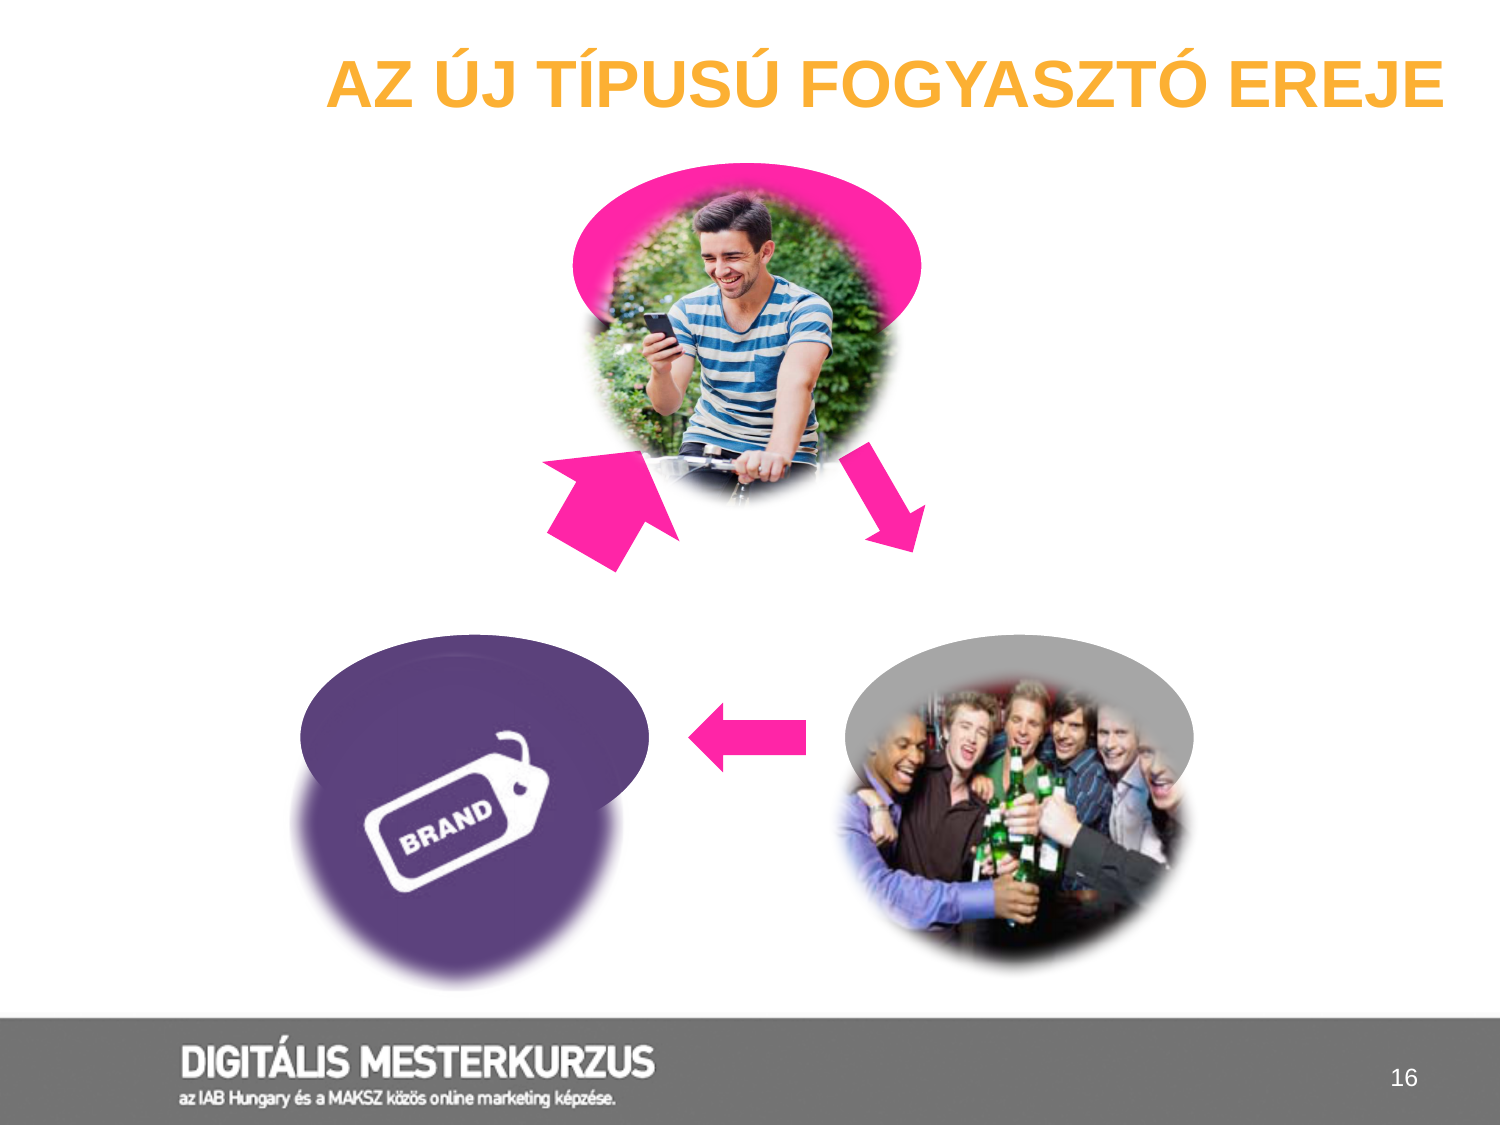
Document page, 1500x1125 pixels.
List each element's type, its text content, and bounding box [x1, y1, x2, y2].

picture [279, 647, 632, 1000]
title Az új típusú fogyasztó ereje [112, 0, 1463, 175]
picture [826, 665, 1203, 983]
picture [575, 172, 907, 513]
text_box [41, 160, 1453, 1000]
picture [0, 1012, 1500, 1125]
